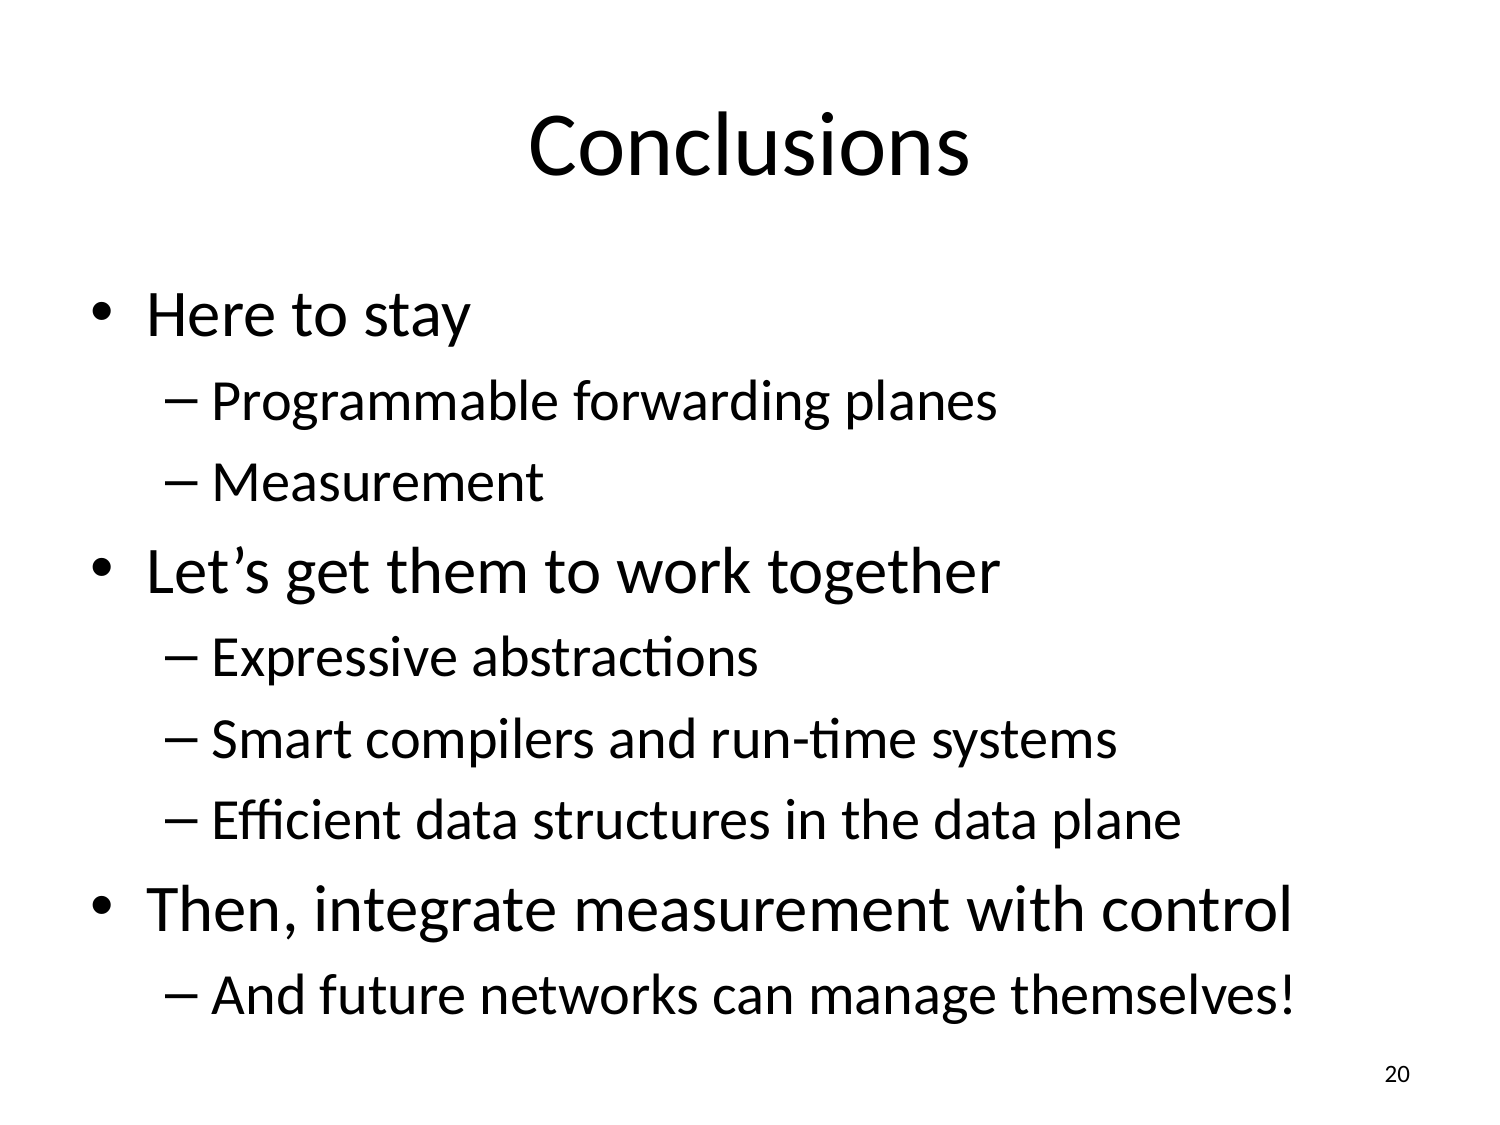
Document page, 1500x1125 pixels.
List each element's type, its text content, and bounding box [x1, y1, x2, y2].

title Conclusions [75, 45, 1425, 233]
list Here to stay Programmable forwarding planes Measurement Let’s get them to work together Expressive abstractions Smart compilers and run-time systems Efficient data structures in the data plane Then, integrate measurement with control And future networks can manage themselves! [75, 262, 1425, 1103]
slide_number 19 [1074, 1042, 1425, 1103]
